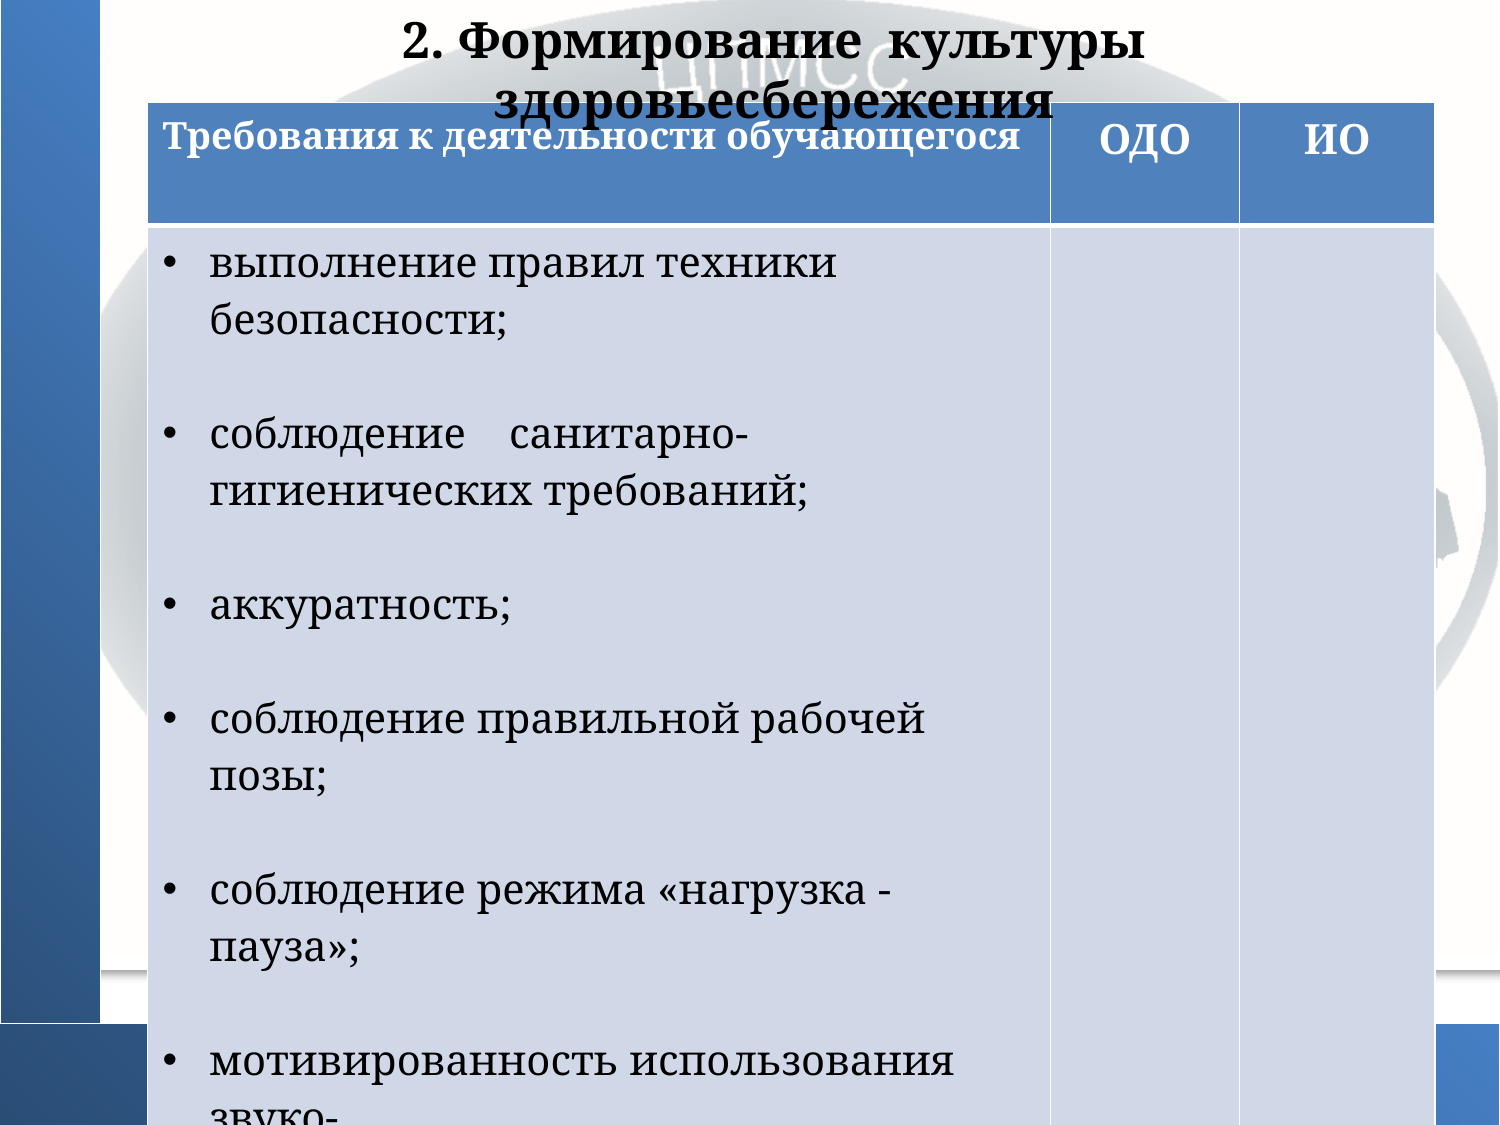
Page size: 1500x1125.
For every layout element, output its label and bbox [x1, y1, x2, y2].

text_box [0, 0, 1500, 1125]
